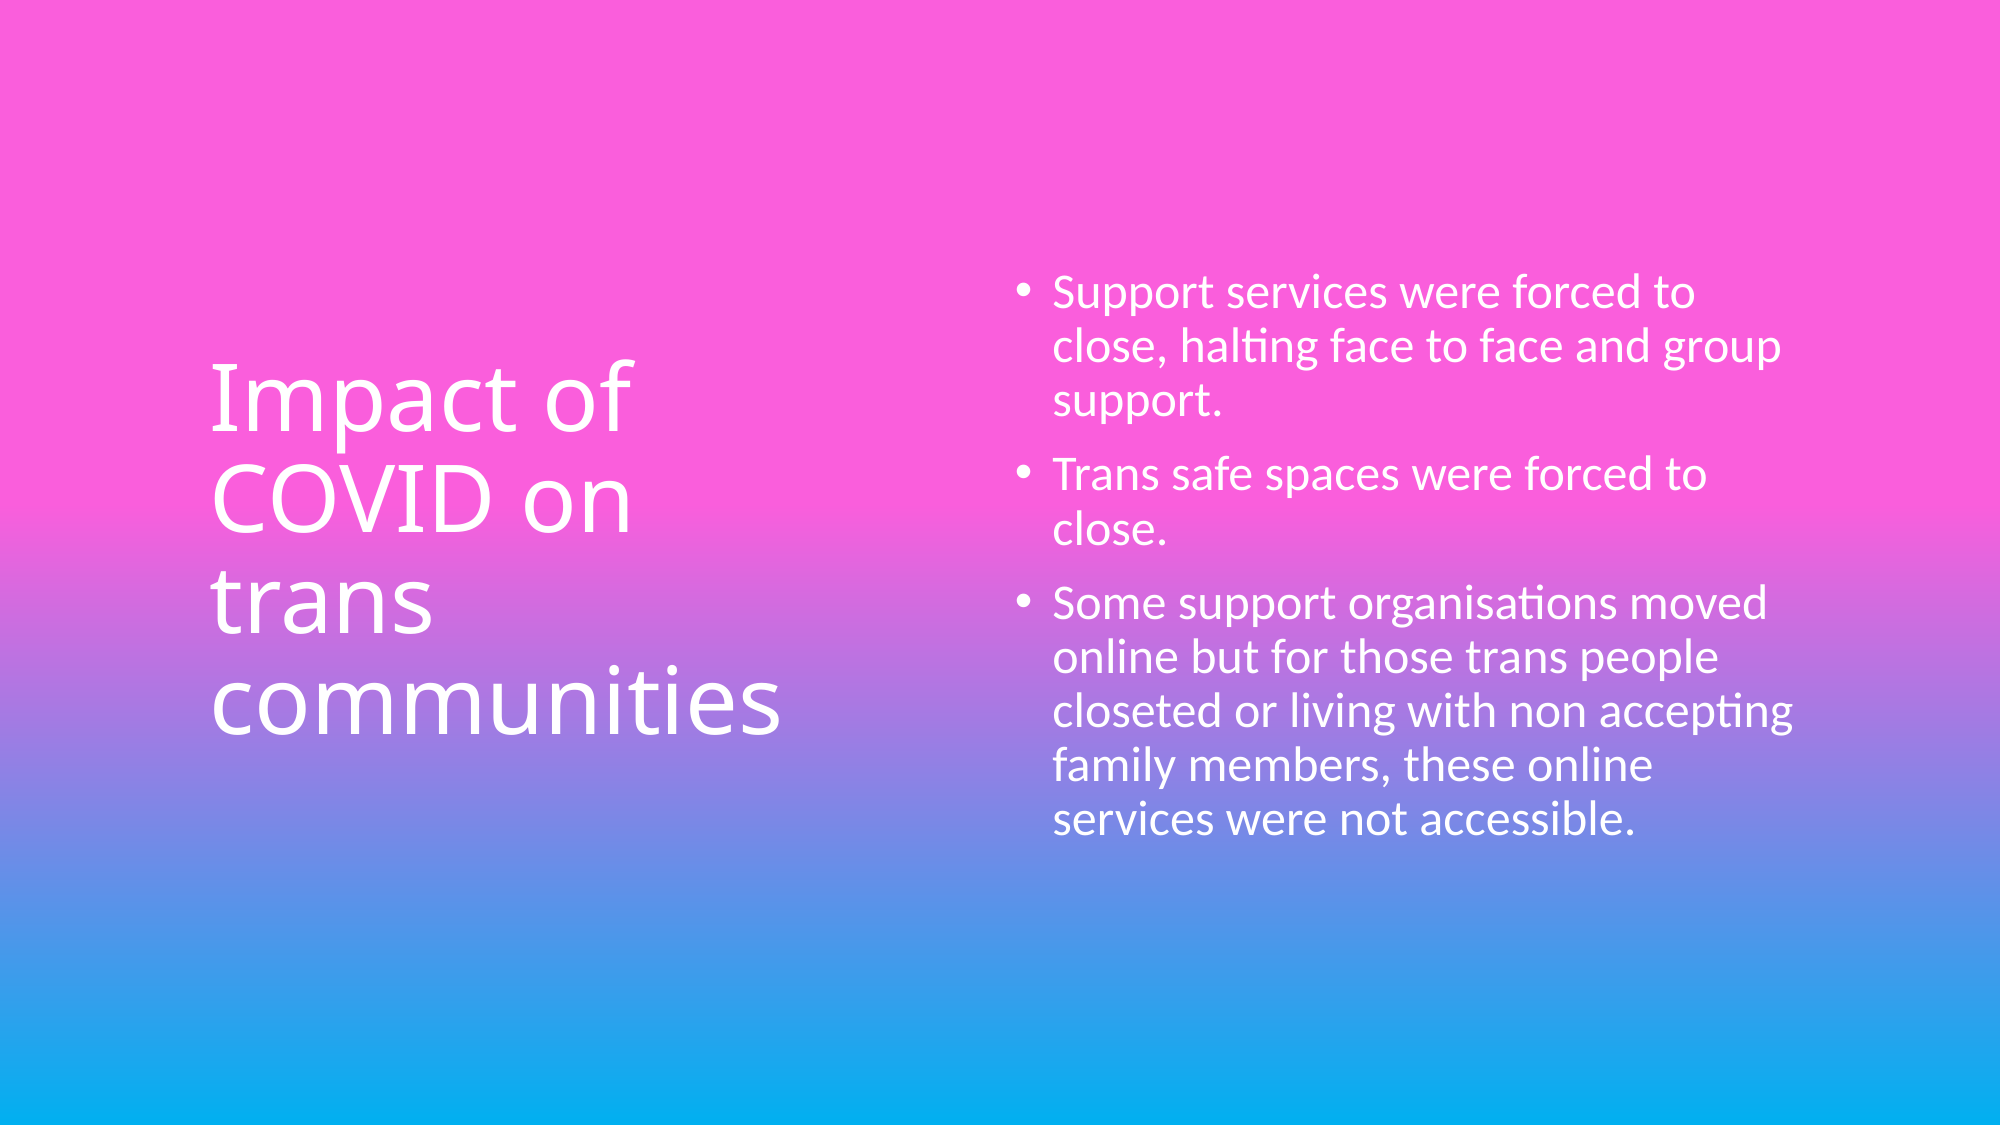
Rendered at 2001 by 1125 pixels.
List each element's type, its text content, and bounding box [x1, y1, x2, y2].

title Impact of COVID on trans communities [194, 62, 853, 1043]
list Support services were forced to close, halting face to face and group support. Trans safe spaces were forced to close. Some support organisations moved online but for those trans people closeted or living with non accepting family members, these online services were not accessible. [999, 62, 1819, 1043]
